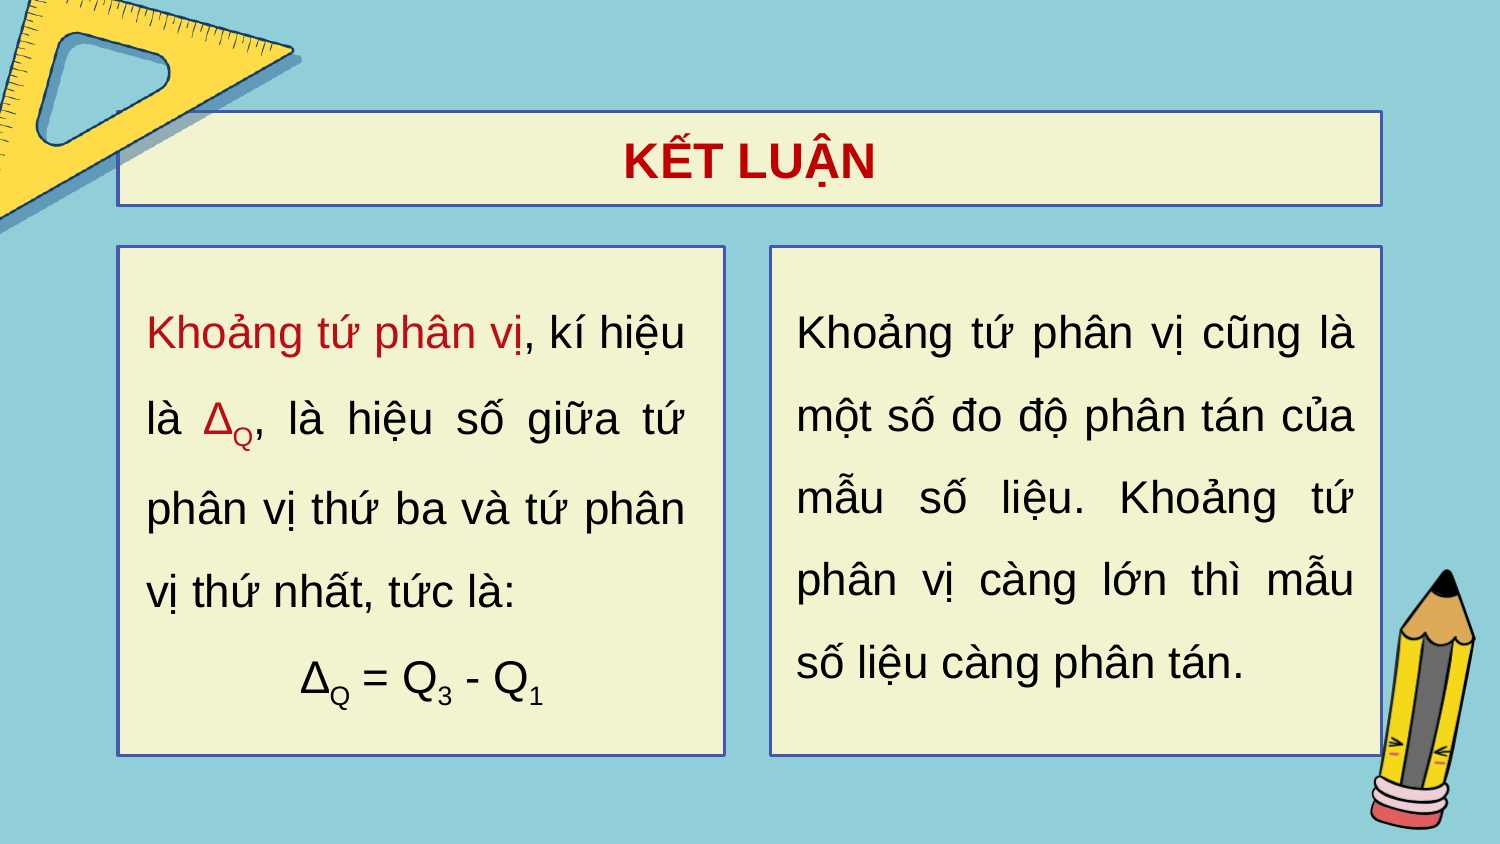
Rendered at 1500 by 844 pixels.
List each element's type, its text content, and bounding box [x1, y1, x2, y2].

text_box [770, 246, 1382, 756]
text_box Khoảng tứ phân vị, kí hiệu là ∆Q, là hiệu số giữa tứ phân vị thứ ba và tứ phân vị thứ nhất, tức là: ∆Q = Q3 - Q1 [131, 267, 701, 718]
text_box [118, 246, 725, 756]
text_box KẾT LUẬN [305, 111, 1382, 206]
text_box Khoảng tứ phân vị cũng là một số đo độ phân tán của mẫu số liệu. Khoảng tứ phân vị càng lớn thì mẫu số liệu càng phân tán. [781, 267, 1371, 695]
picture [1369, 569, 1476, 830]
picture [0, 0, 302, 247]
